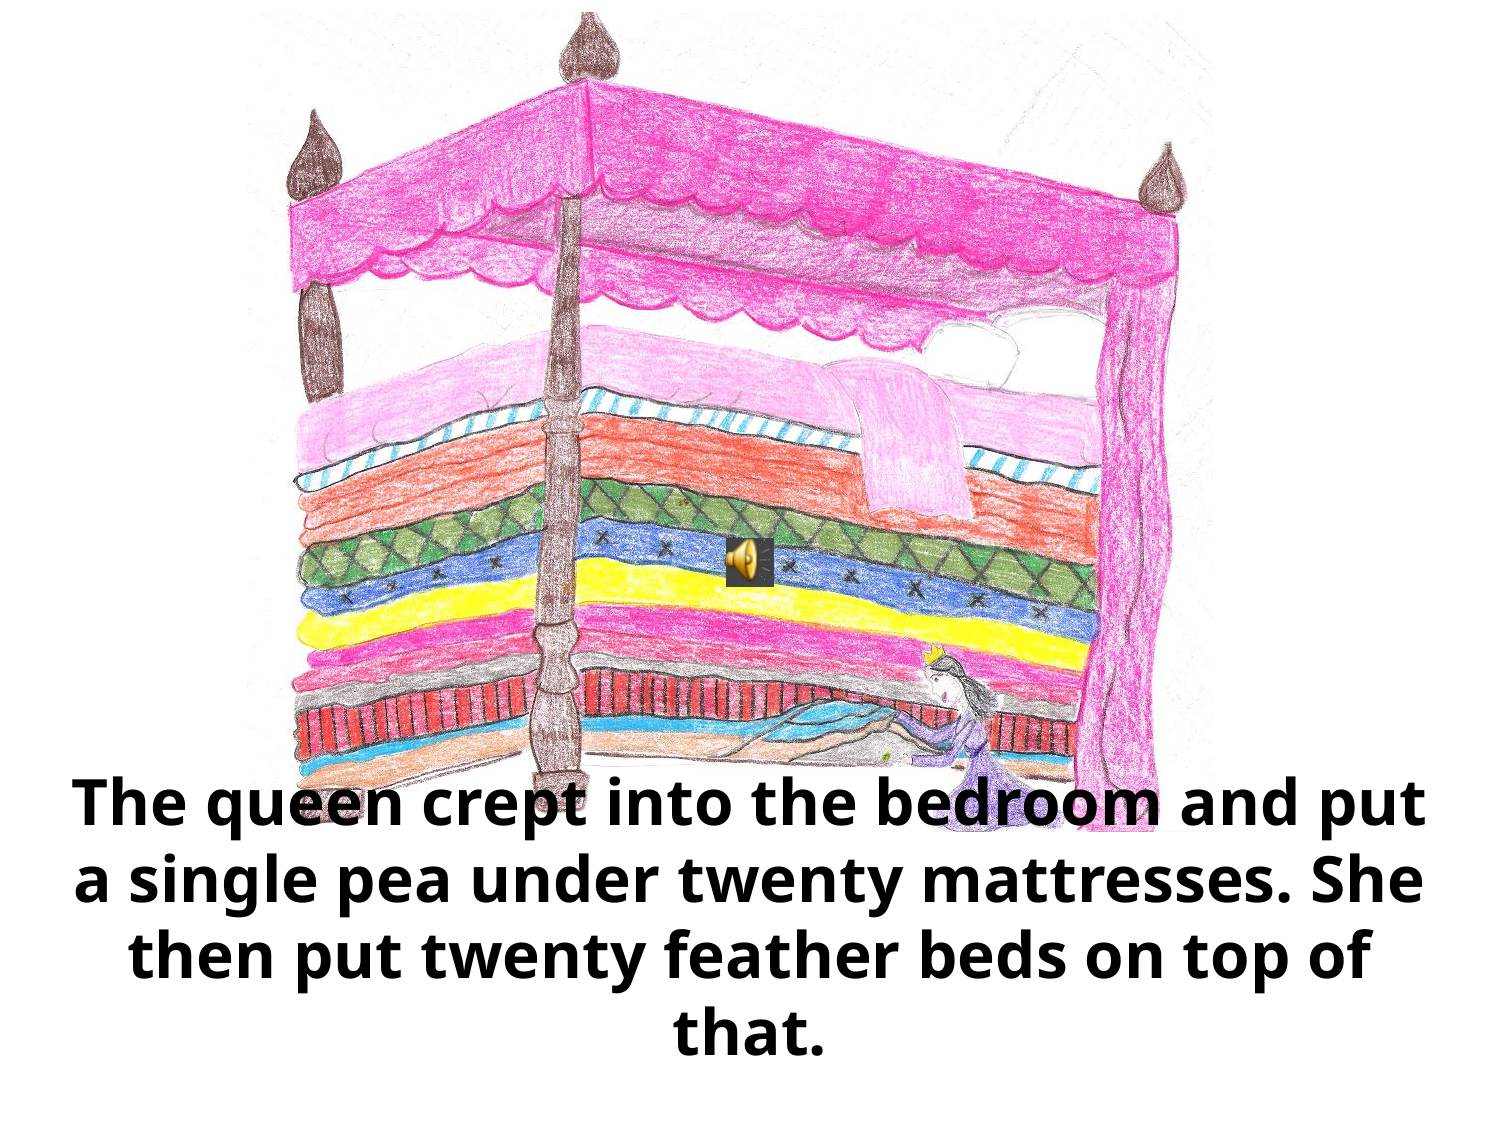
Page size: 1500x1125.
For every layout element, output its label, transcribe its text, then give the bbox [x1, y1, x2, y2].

list The queen crept into the bedroom and put a single pea under twenty mattresses. She then put twenty feather beds on top of that. [37, 37, 1463, 1088]
picture [246, 12, 1213, 832]
